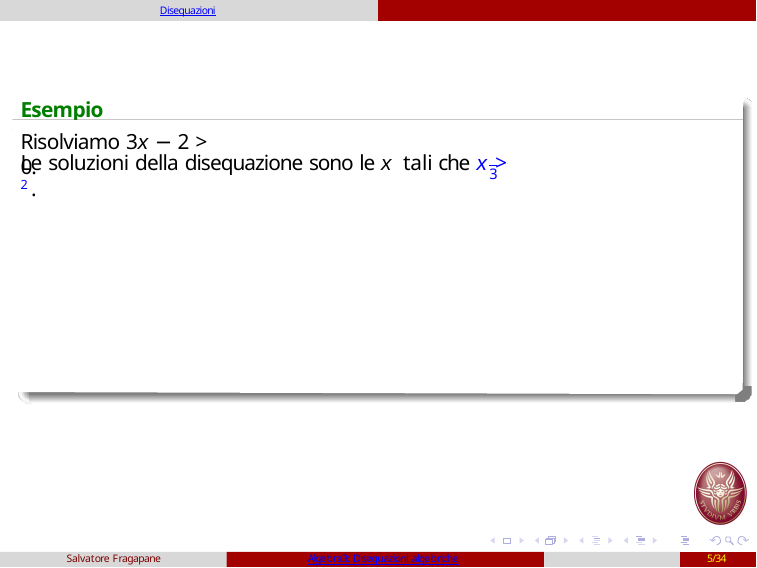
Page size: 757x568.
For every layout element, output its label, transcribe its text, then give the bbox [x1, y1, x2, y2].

text_box [736, 386, 752, 403]
text_box [744, 109, 752, 386]
text_box [0, 551, 226, 567]
text_box [544, 551, 680, 567]
text_box [12, 127, 743, 395]
text_box [680, 551, 756, 567]
text_box [226, 551, 544, 567]
text_box Risolviamo 3x − 2 > 0. [18, 128, 225, 149]
text_box 3 [487, 165, 500, 183]
text_box [744, 98, 752, 109]
text_box [29, 393, 736, 403]
text_box 5/34 [705, 552, 732, 565]
slide_number Salvatore Fragapane [64, 552, 163, 568]
footer Algebra3: Disequazioni algebriche [305, 552, 466, 568]
text_box [0, 0, 756, 551]
text_box Le soluzioni della disequazione sono le x tali che x > 2 . [18, 149, 508, 201]
